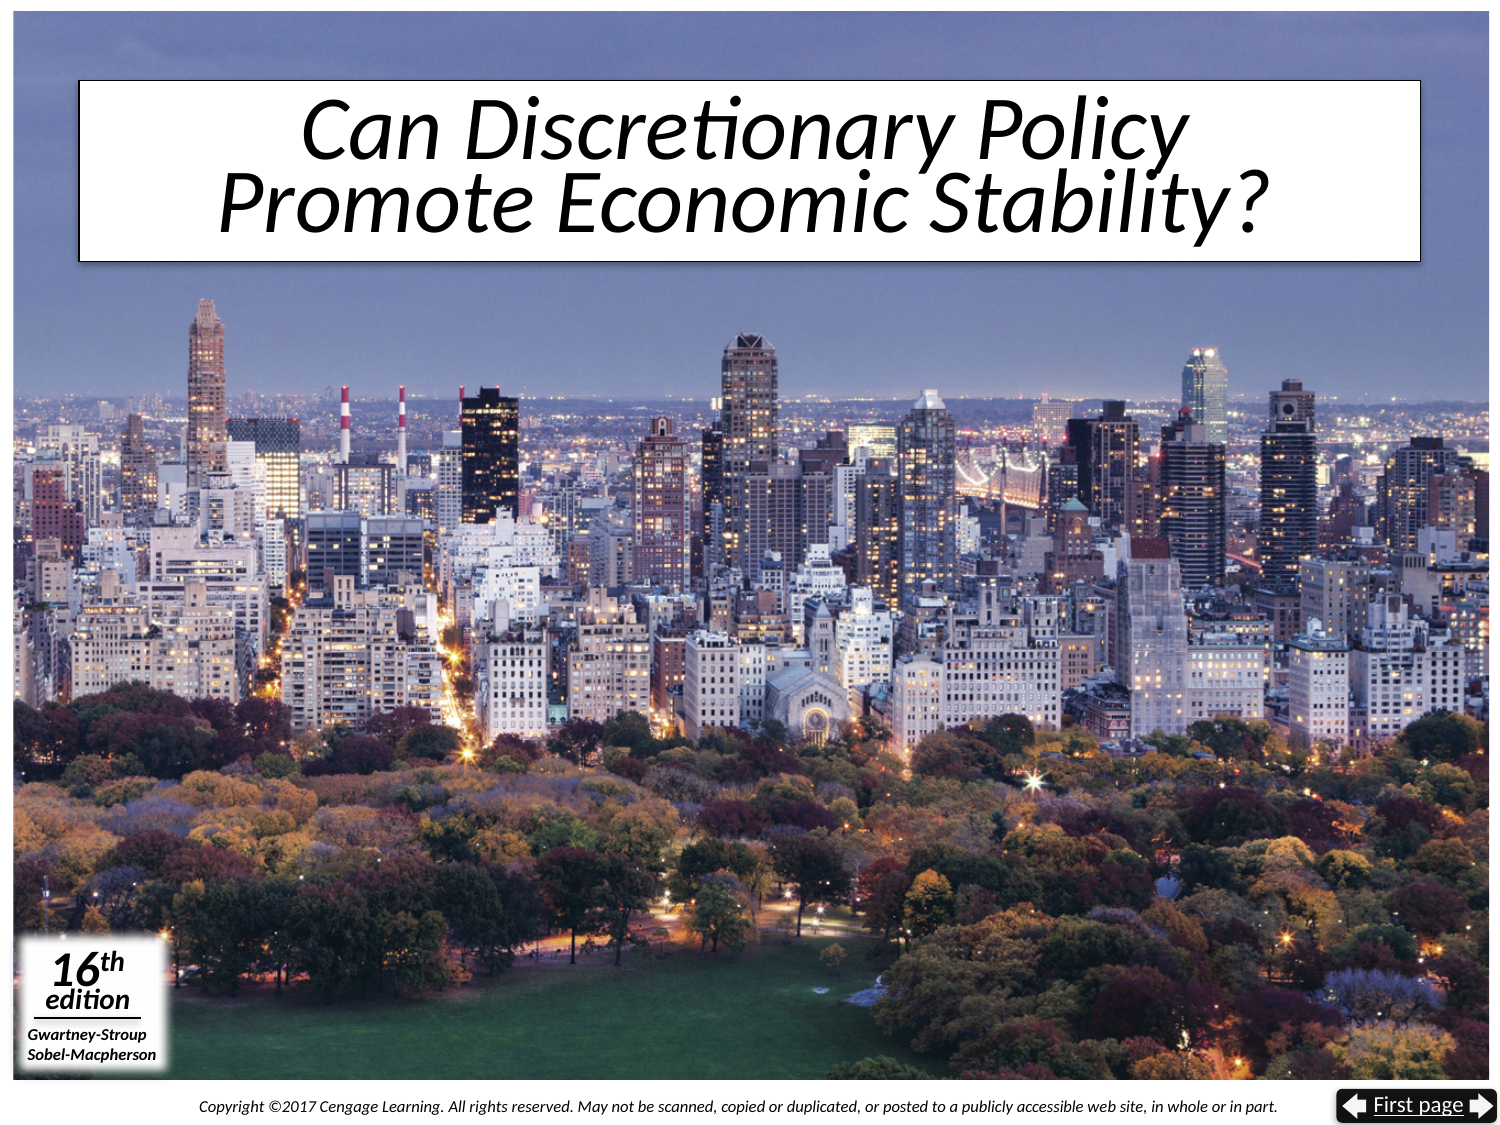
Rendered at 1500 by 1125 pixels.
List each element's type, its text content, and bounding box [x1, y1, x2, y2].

title Can Discretionary Policy Promote Economic Stability? [107, 117, 1383, 240]
picture [12, 11, 1490, 1080]
